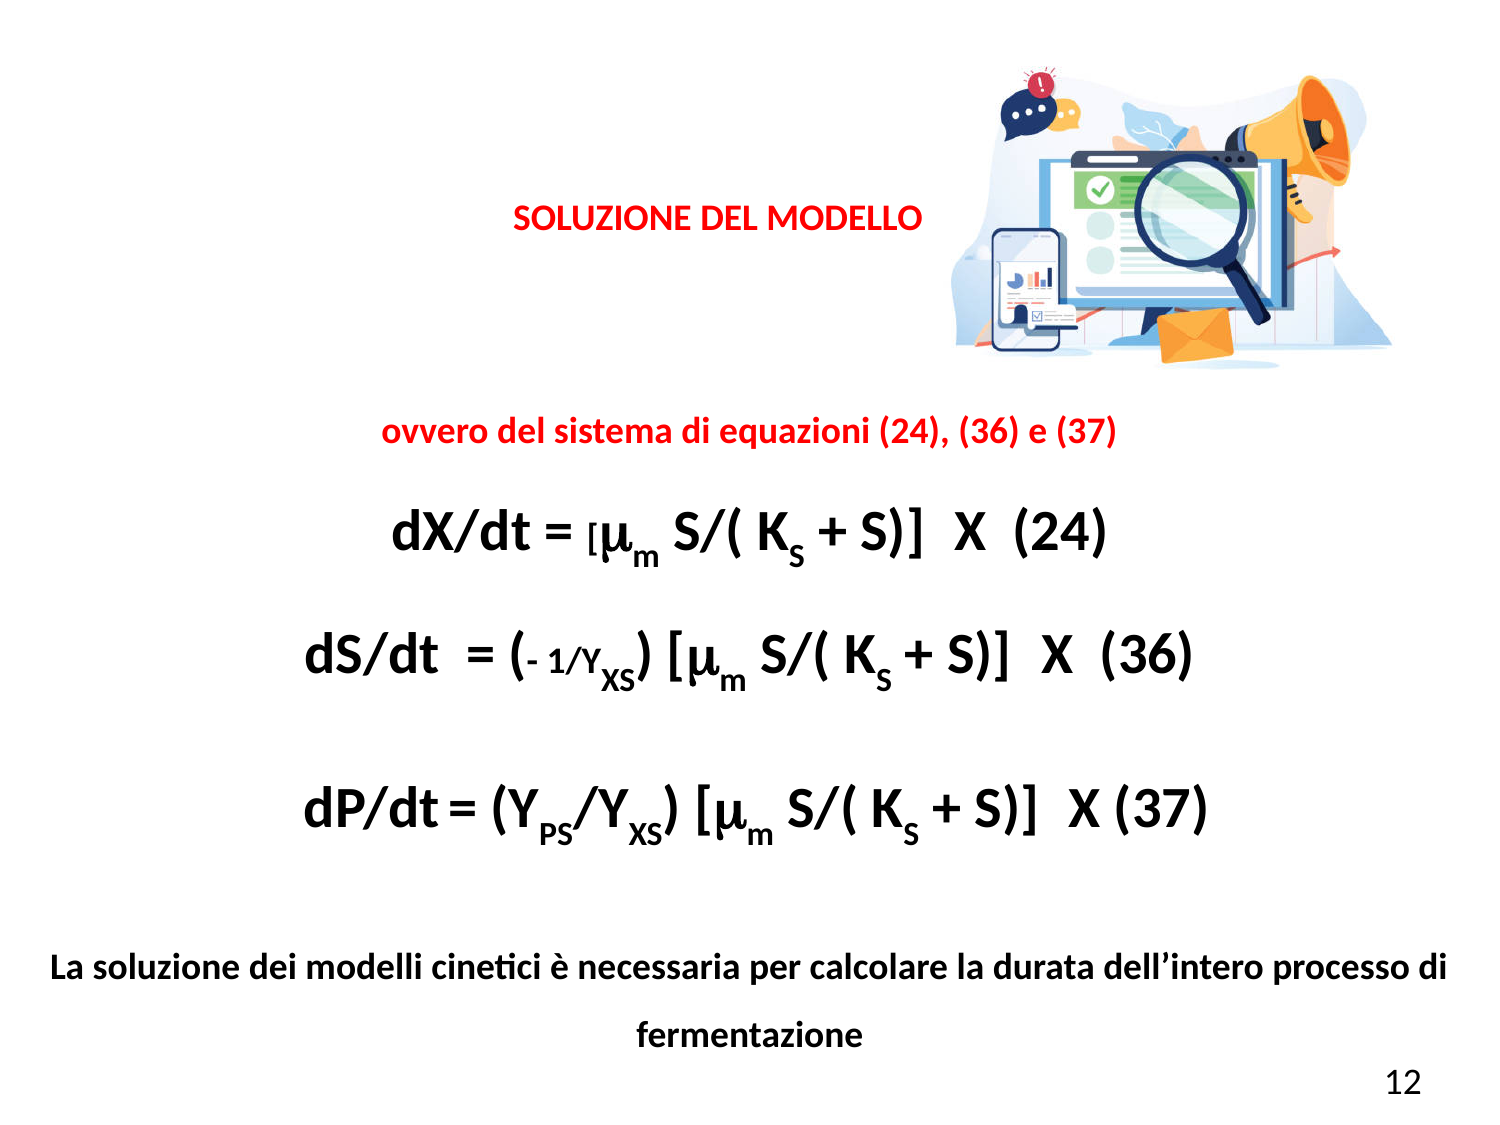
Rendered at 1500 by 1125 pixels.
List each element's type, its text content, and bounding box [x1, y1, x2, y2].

text_box ovvero del sistema di equazioni (24), (36) e (37) dX/dt = [mm S/( KS + S)] X (24) dS/dt = (- 1/YXS) [mm S/( KS + S)] X (36) dP/dt = (YPS/YXS) [mm S/( KS + S)] X (37) La soluzione dei modelli cinetici è necessaria per calcolare la durata dell’intero processo di fermentazione [0, 375, 1500, 1062]
text_box SOLUZIONE DEL MODELLO [498, 185, 891, 246]
text_box 12 [1369, 1062, 1500, 1110]
picture [891, 0, 1457, 424]
